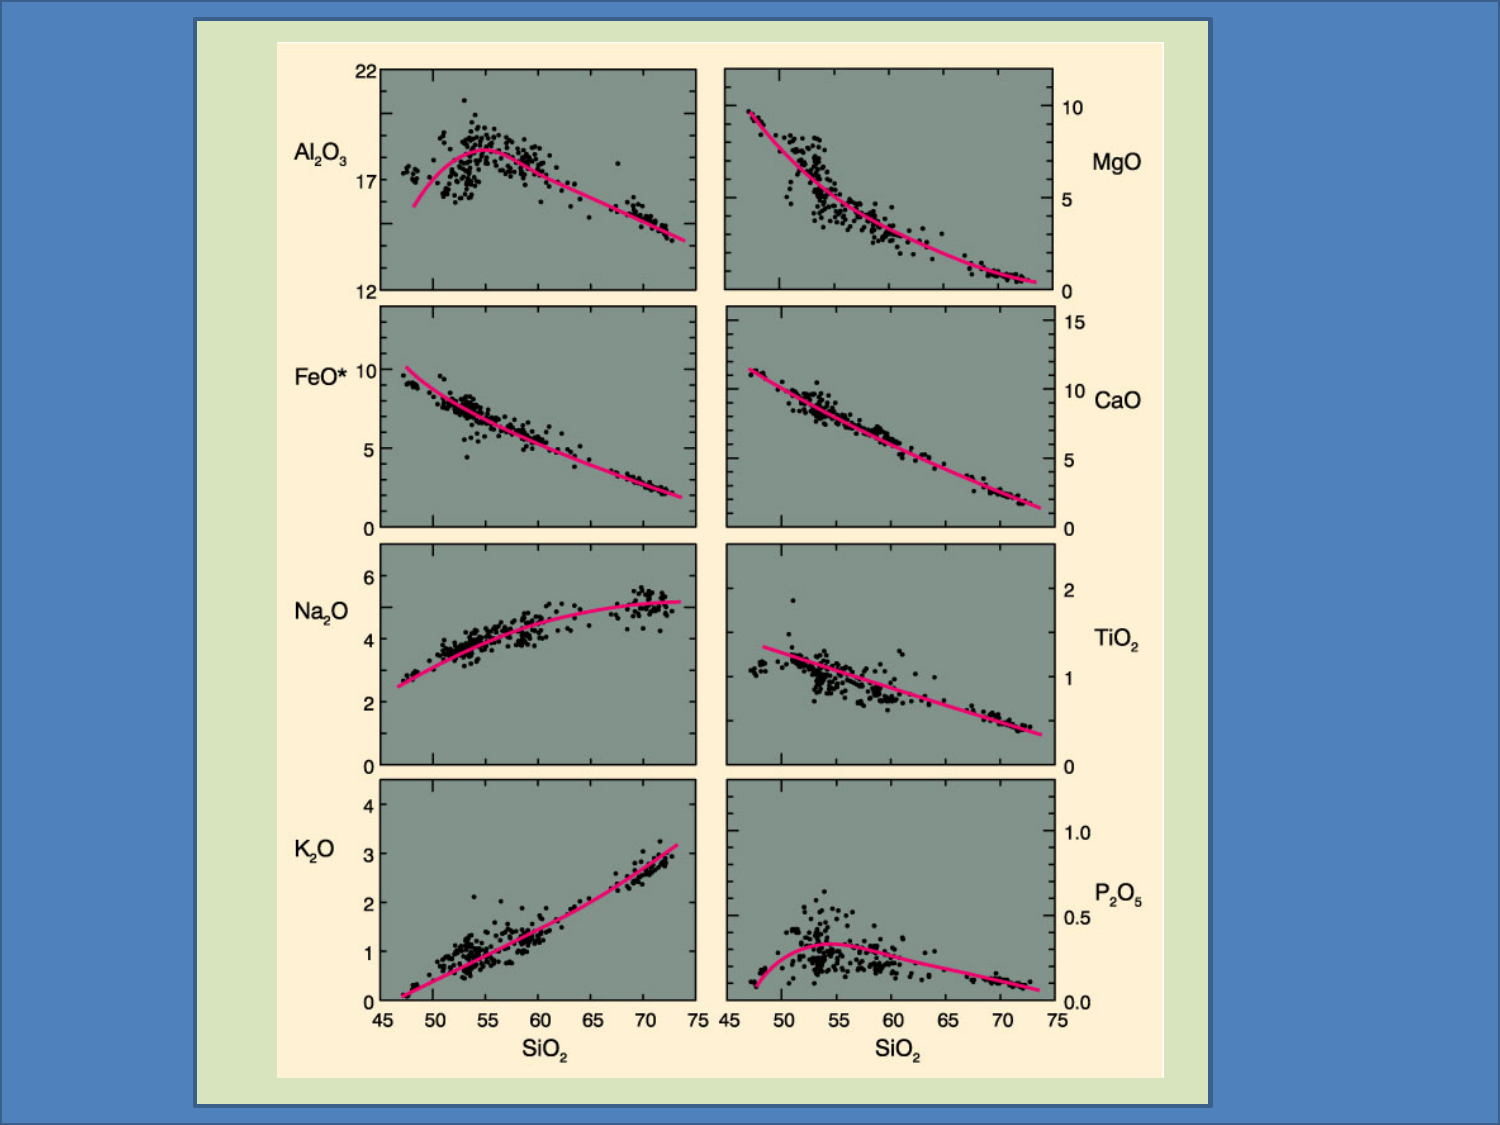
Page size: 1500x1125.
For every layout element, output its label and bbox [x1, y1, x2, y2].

text_box [193, 17, 1213, 1108]
picture [277, 42, 1164, 1079]
text_box [0, 0, 1500, 1125]
